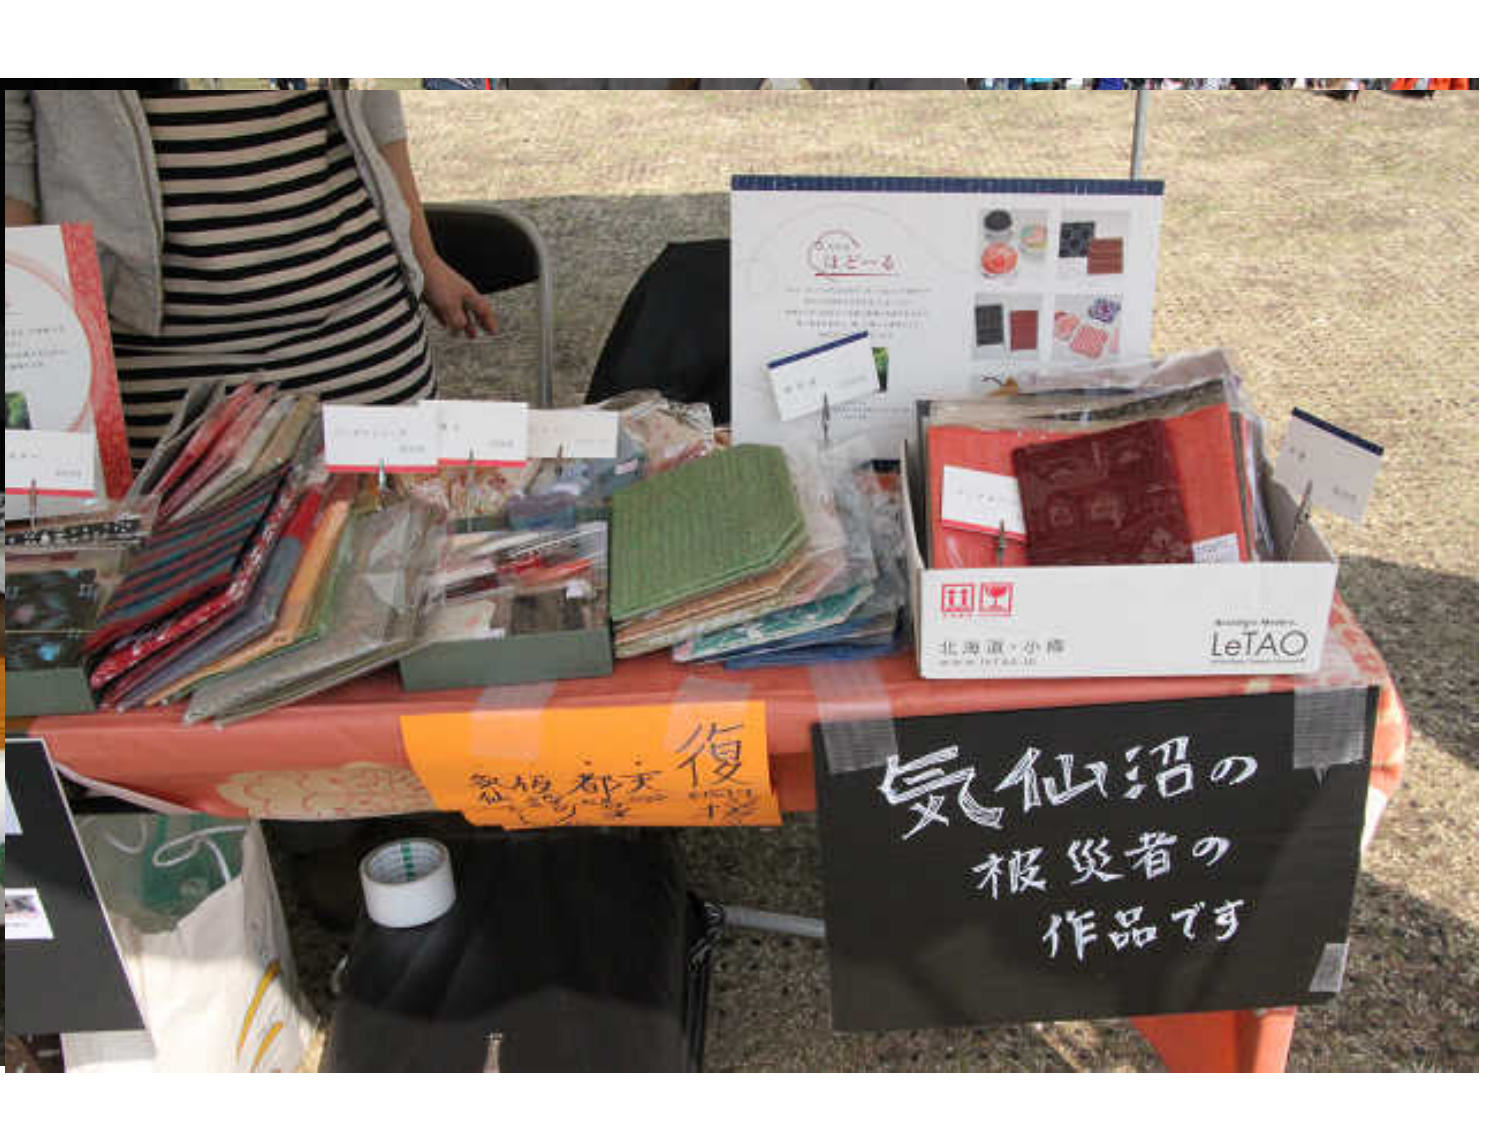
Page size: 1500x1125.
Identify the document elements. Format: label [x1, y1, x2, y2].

picture [0, 77, 1480, 1073]
